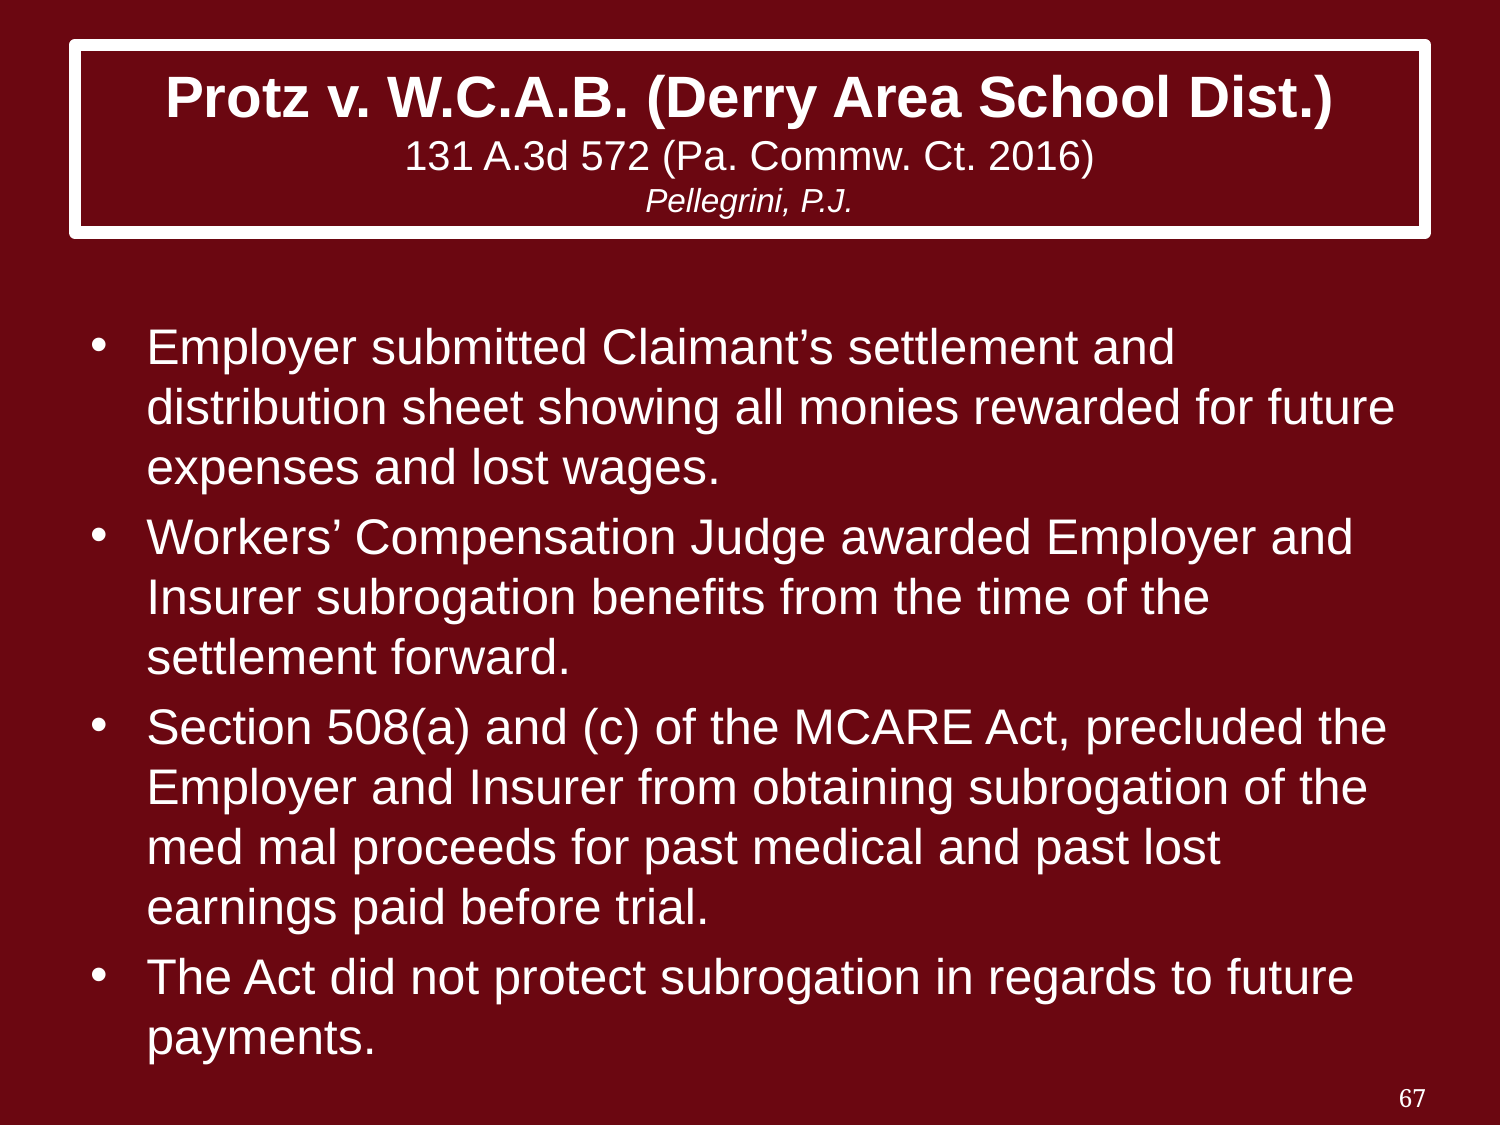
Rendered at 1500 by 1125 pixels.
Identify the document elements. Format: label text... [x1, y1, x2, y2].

title Protz v. W.C.A.B. (Derry Area School Dist.) 131 A.3d 572 (Pa. Commw. Ct. 2016) Pellegrini, P.J. [75, 45, 1425, 233]
list Employer submitted Claimant’s settlement and distribution sheet showing all monies rewarded for future expenses and lost wages. Workers’ Compensation Judge awarded Employer and Insurer subrogation benefits from the time of the settlement forward. Section 508(a) and (c) of the MCARE Act, precluded the Employer and Insurer from obtaining subrogation of the med mal proceeds for past medical and past lost earnings paid before trial. The Act did not protect subrogation in regards to future payments. [75, 307, 1425, 1075]
slide_number 67 [1325, 1074, 1500, 1125]
